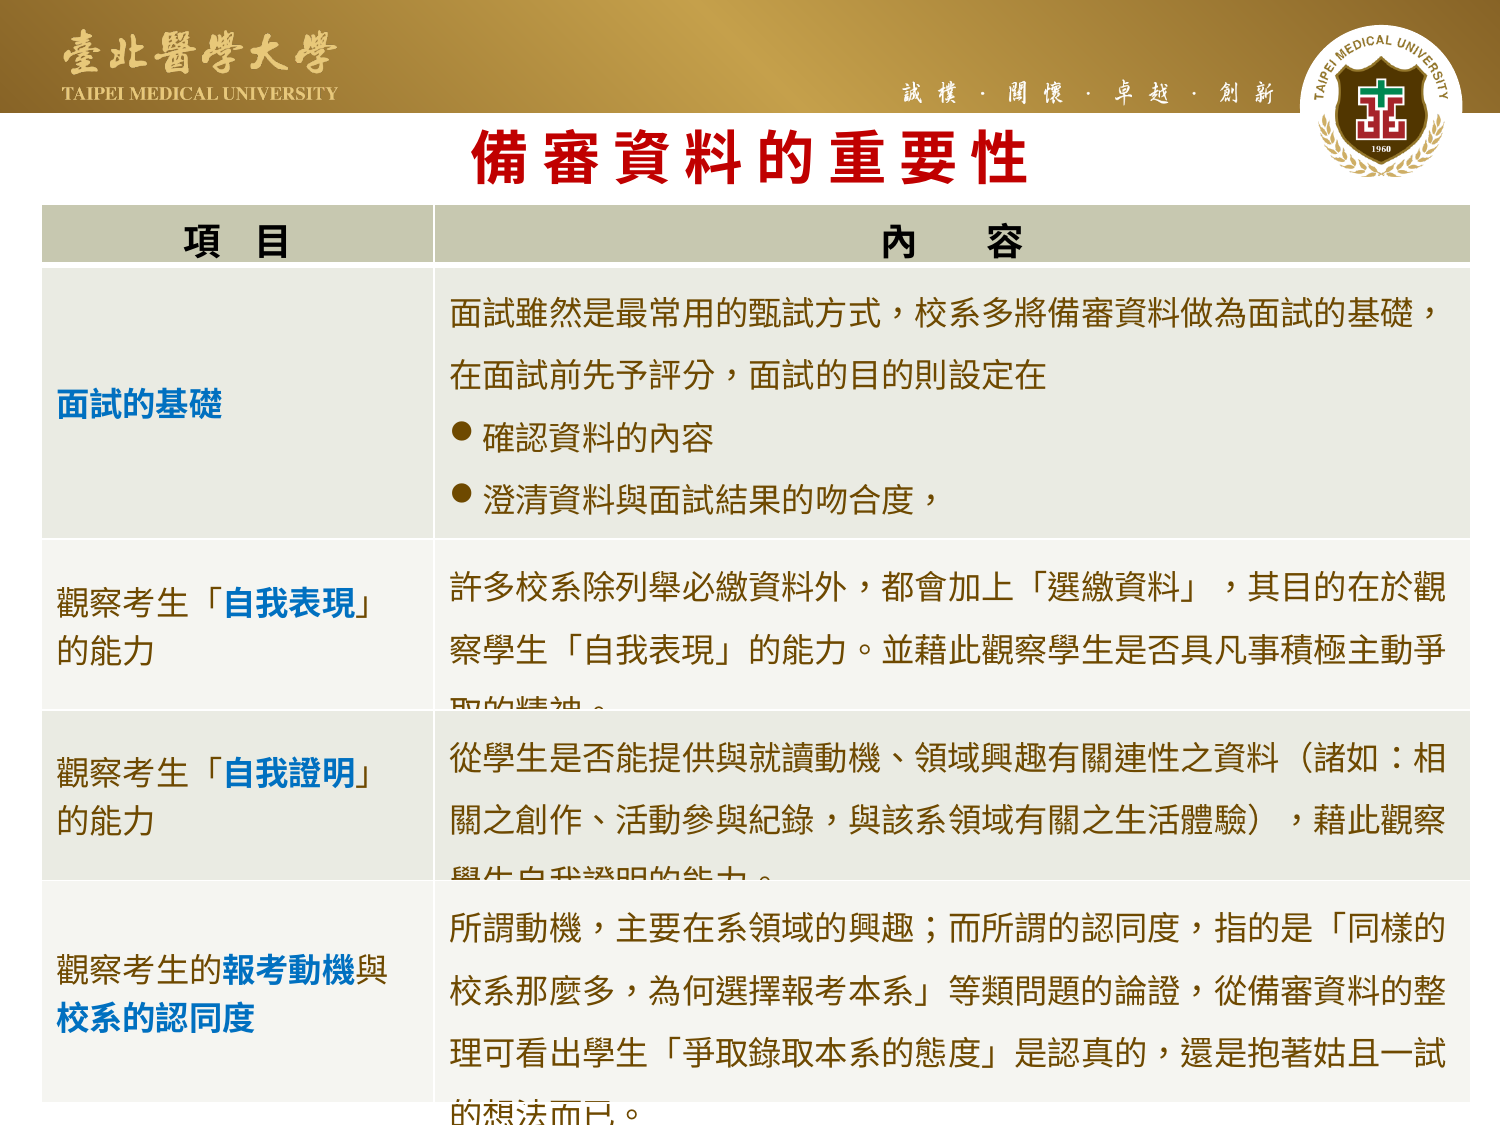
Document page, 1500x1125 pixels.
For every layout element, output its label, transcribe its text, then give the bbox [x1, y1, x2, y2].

table_cell 觀察考生的報考動機與校系的認同度 [42, 881, 433, 1102]
table_cell 面試雖然是最常用的甄試方式，校系多將備審資料做為面試的基礎，在面試前先予評分，面試的目的則設定在 確認資料的內容 澄清資料與面試結果的吻合度， 以此歸納出接受或拒絕應試者進入該系就讀的理由。 [435, 268, 1470, 538]
table_cell 所謂動機，主要在系領域的興趣；而所謂的認同度，指的是「同樣的校系那麼多，為何選擇報考本系」等類問題的論證，從備審資料的整理可看出學生「爭取錄取本系的態度」是認真的，還是抱著姑且一試的想法而已。 [435, 881, 1470, 1102]
table_cell 觀察考生「自我證明」的能力 [42, 711, 433, 880]
table_cell 從學生是否能提供與就讀動機、領域興趣有關連性之資料（諸如：相關之創作、活動參與紀錄，與該系領域有關之生活體驗），藉此觀察學生自我證明的能力。 [435, 711, 1470, 880]
table_cell 面試的基礎 [42, 268, 433, 538]
table_header 項 目 [42, 205, 433, 262]
picture [900, 79, 1288, 106]
picture [1314, 35, 1448, 113]
table_cell 許多校系除列舉必繳資料外，都會加上「選繳資料」，其目的在於觀察學生「自我表現」的能力。並藉此觀察學生是否具凡事積極主動爭取的精神。 [435, 540, 1470, 709]
text_box 備 審 資 料 的 重 要 性 [0, 113, 1500, 199]
table_header 內 容 [435, 205, 1470, 262]
table_cell 觀察考生「自我表現」的能力 [42, 540, 433, 709]
